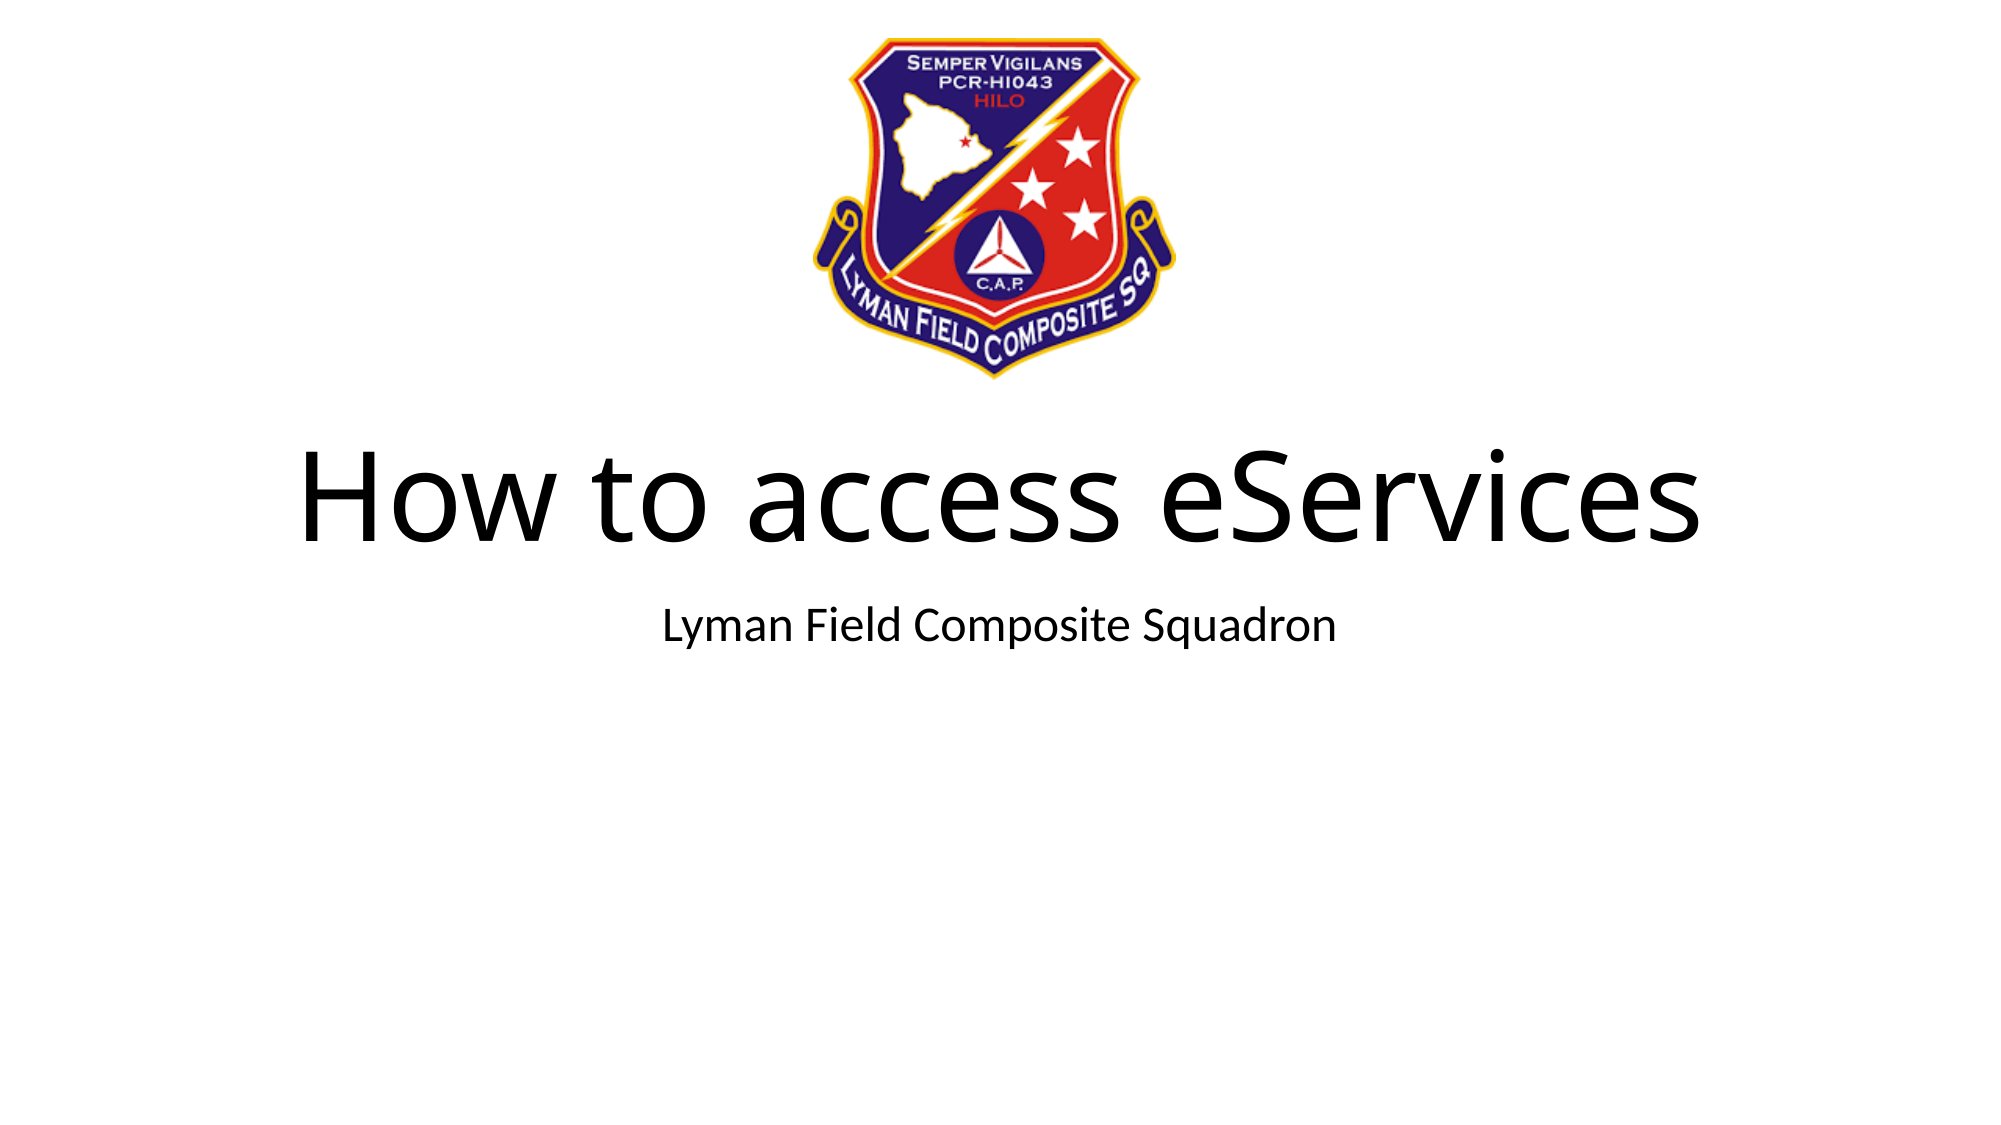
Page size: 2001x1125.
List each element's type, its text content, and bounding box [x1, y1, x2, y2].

subtitle Lyman Field Composite Squadron [249, 590, 1750, 863]
picture [813, 38, 1176, 380]
title How to access eServices [249, 184, 1750, 576]
